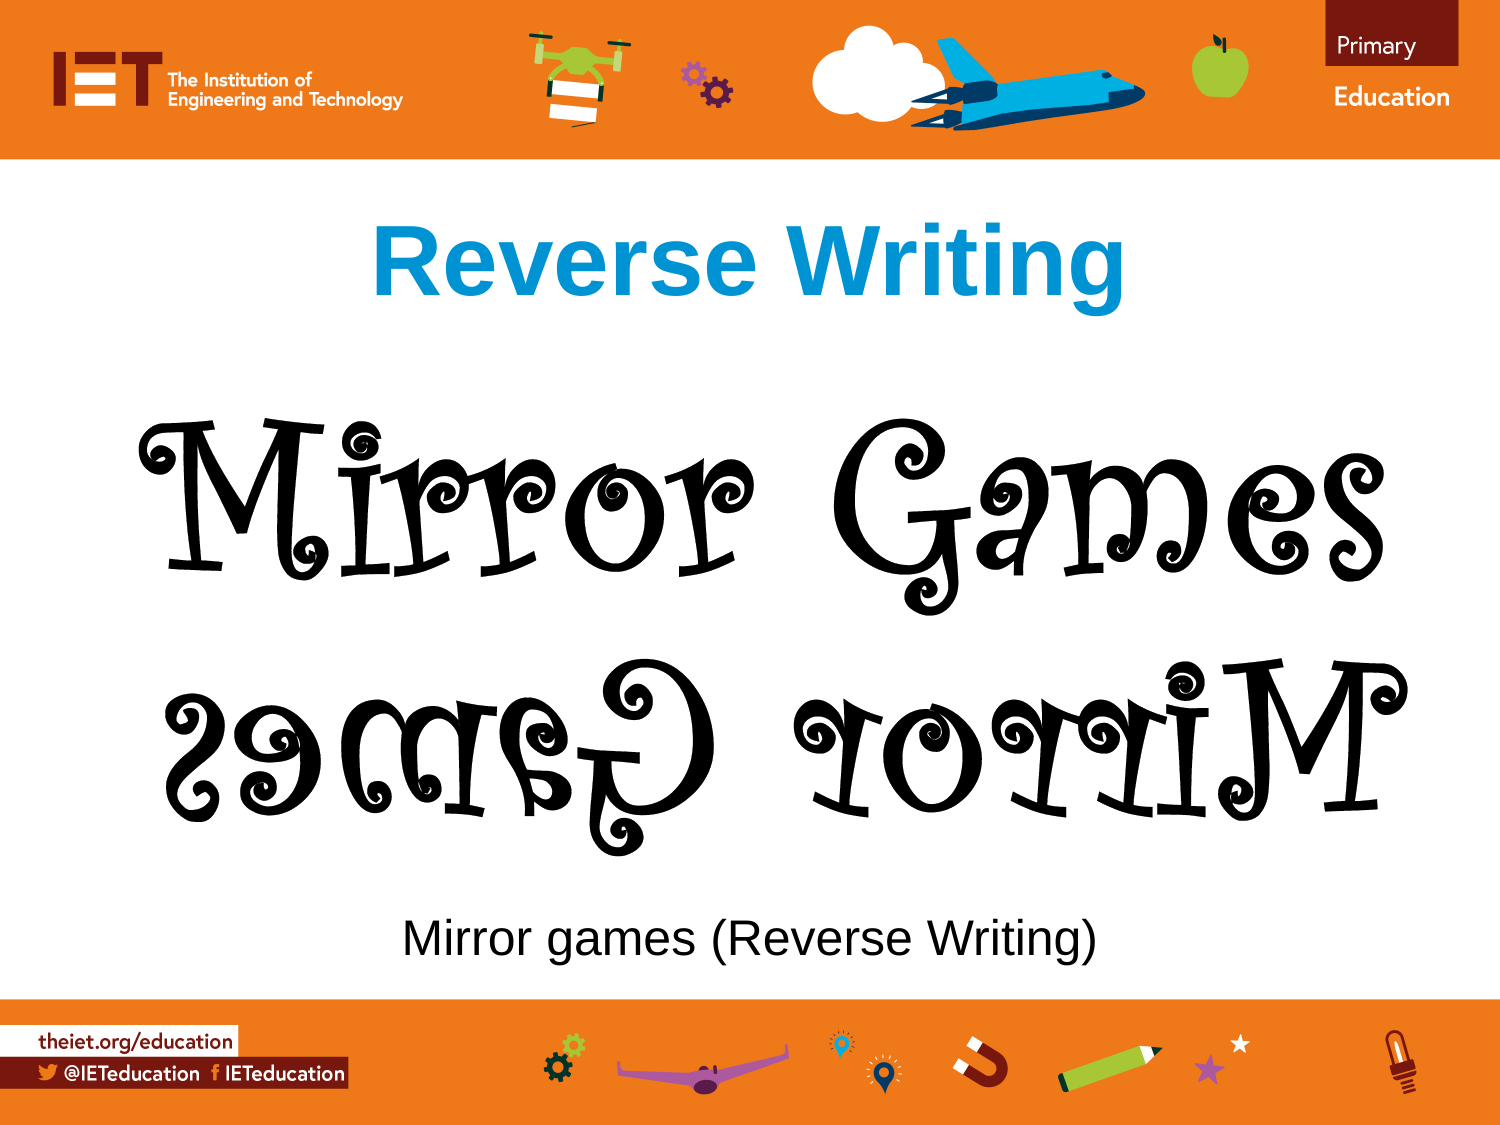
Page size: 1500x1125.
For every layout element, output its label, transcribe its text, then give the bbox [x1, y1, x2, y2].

text_box Mirror games (Reverse Writing) [218, 898, 1282, 974]
picture [0, 0, 1500, 1125]
text_box Reverse Writing [165, 188, 1335, 324]
